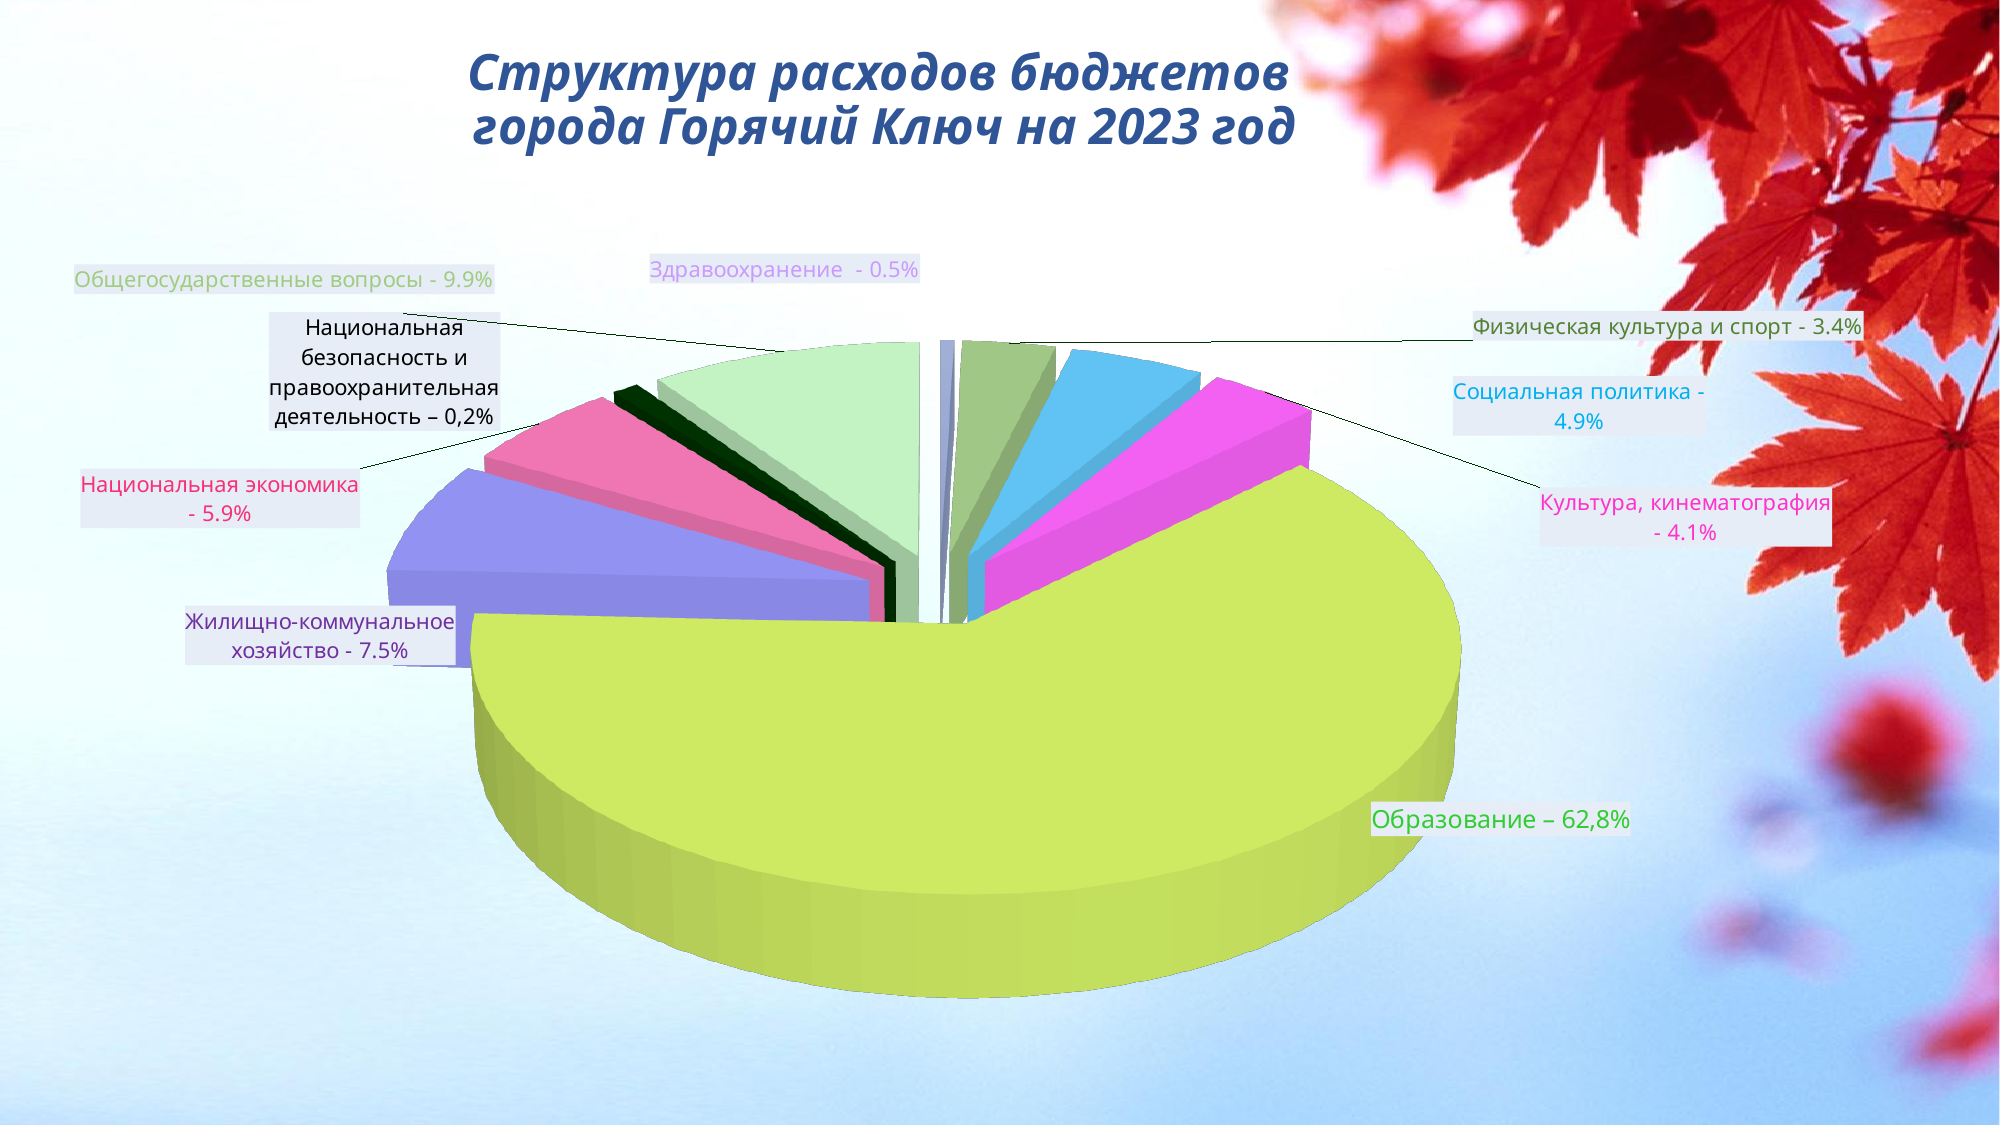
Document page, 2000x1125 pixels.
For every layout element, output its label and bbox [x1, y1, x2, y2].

chart [54, 196, 1867, 1096]
picture [0, 0, 2000, 1125]
